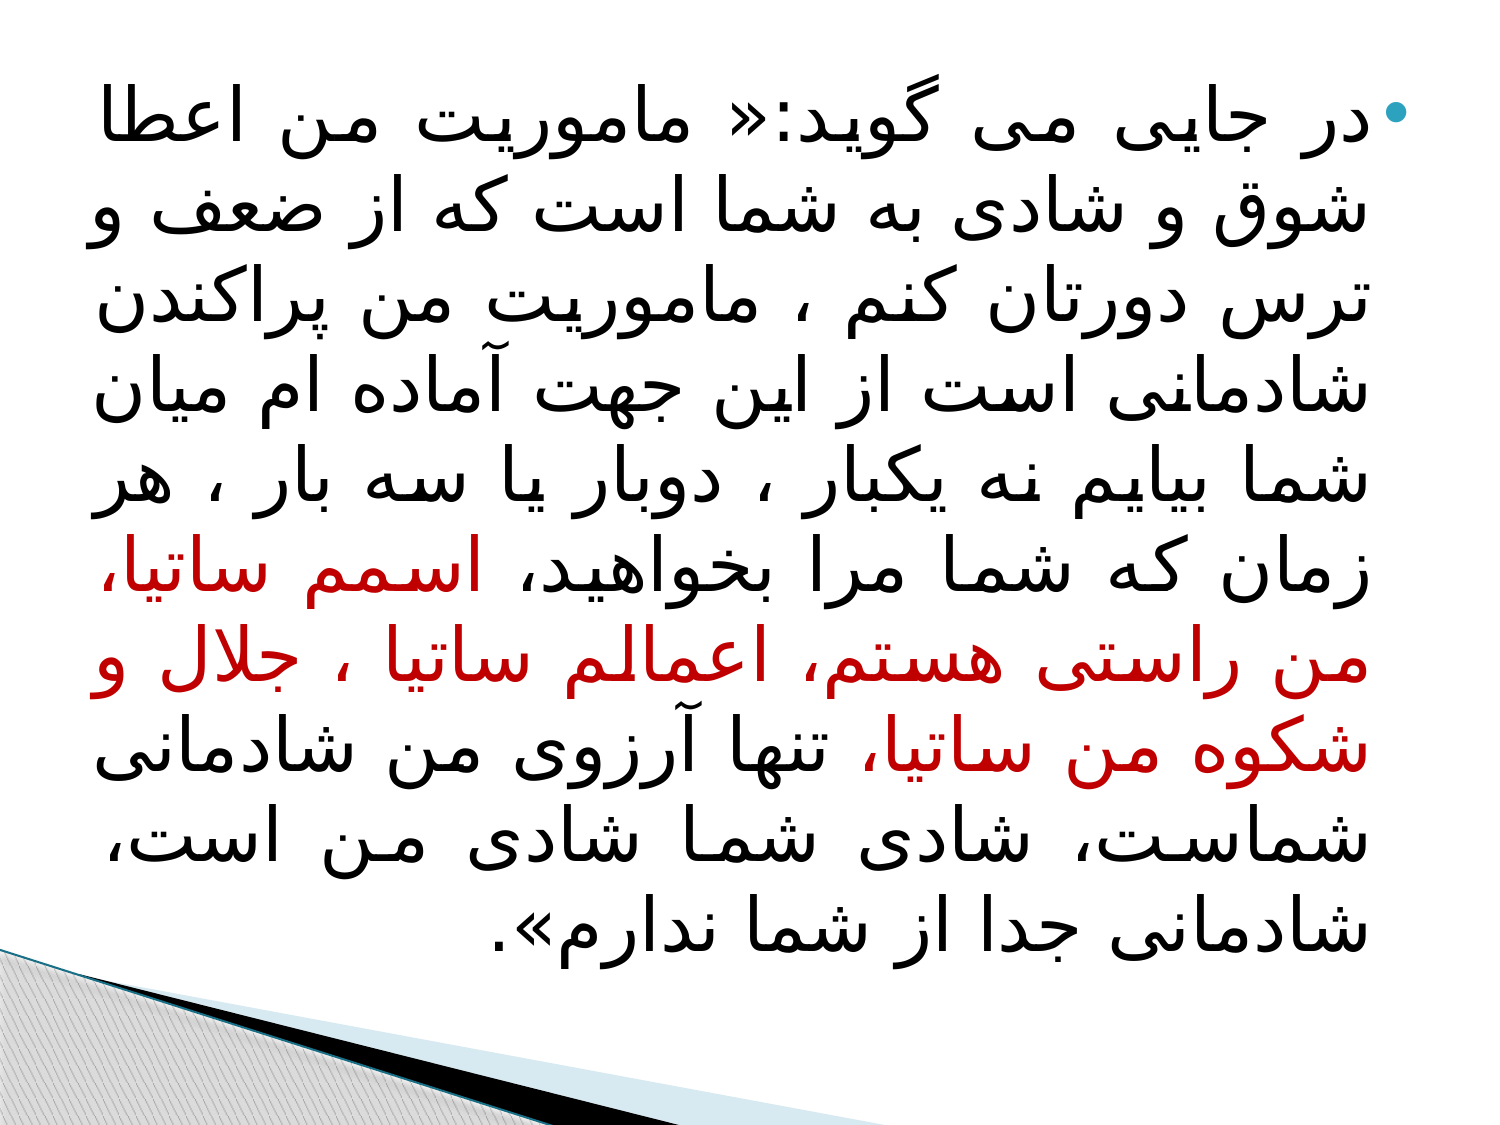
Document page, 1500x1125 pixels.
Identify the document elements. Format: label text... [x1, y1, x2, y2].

list در جایی می گوید:« ماموریت من اعطا شوق و شادی به شما است که از ضعف و ترس دورتان کنم ، ماموریت من پراکندن شادمانی است از این جهت آماده ام میان شما بیایم نه یکبار ، دوبار یا سه بار ، هر زمان که شما مرا بخواهید، اسمم ساتیا، من راستی هستم، اعمالم ساتیا ، جلال و شکوه من ساتیا، تنها آرزوی من شادمانی شماست، شادی شما شادی من است، شادمانی جدا از شما ندارم». [75, 58, 1425, 1005]
